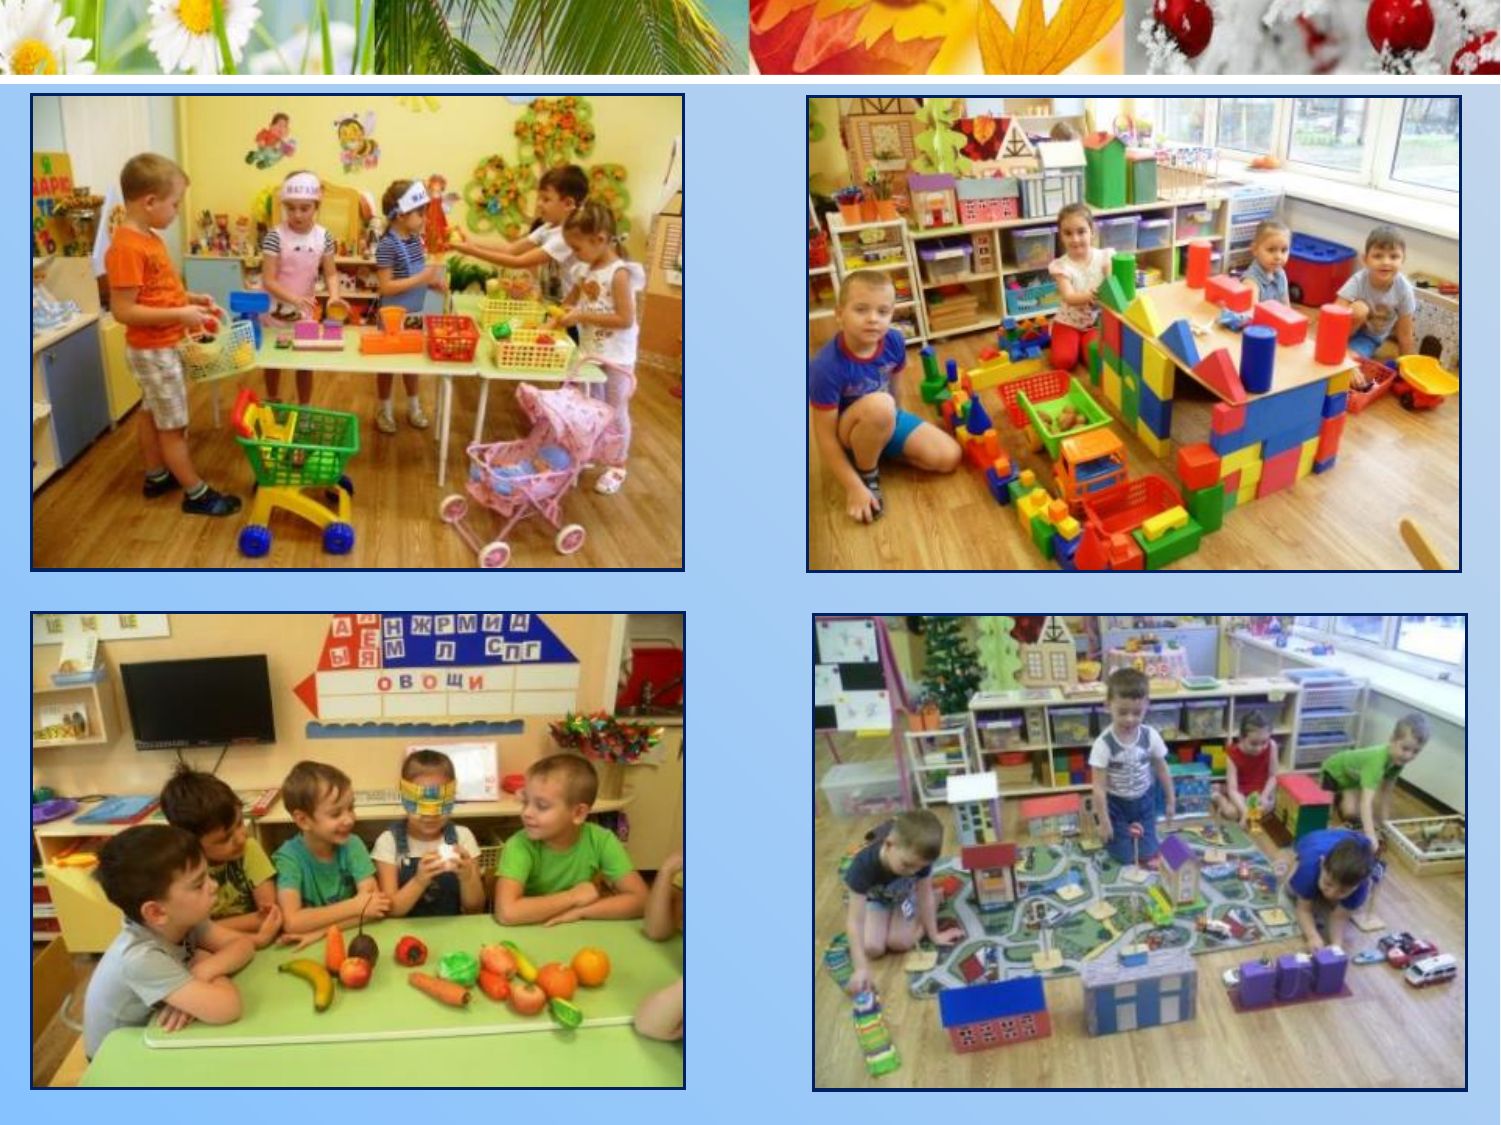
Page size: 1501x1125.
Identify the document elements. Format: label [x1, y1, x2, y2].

picture [32, 95, 683, 569]
picture [0, 0, 1500, 74]
picture [809, 97, 1459, 571]
picture [815, 615, 1465, 1089]
picture [33, 614, 683, 1087]
